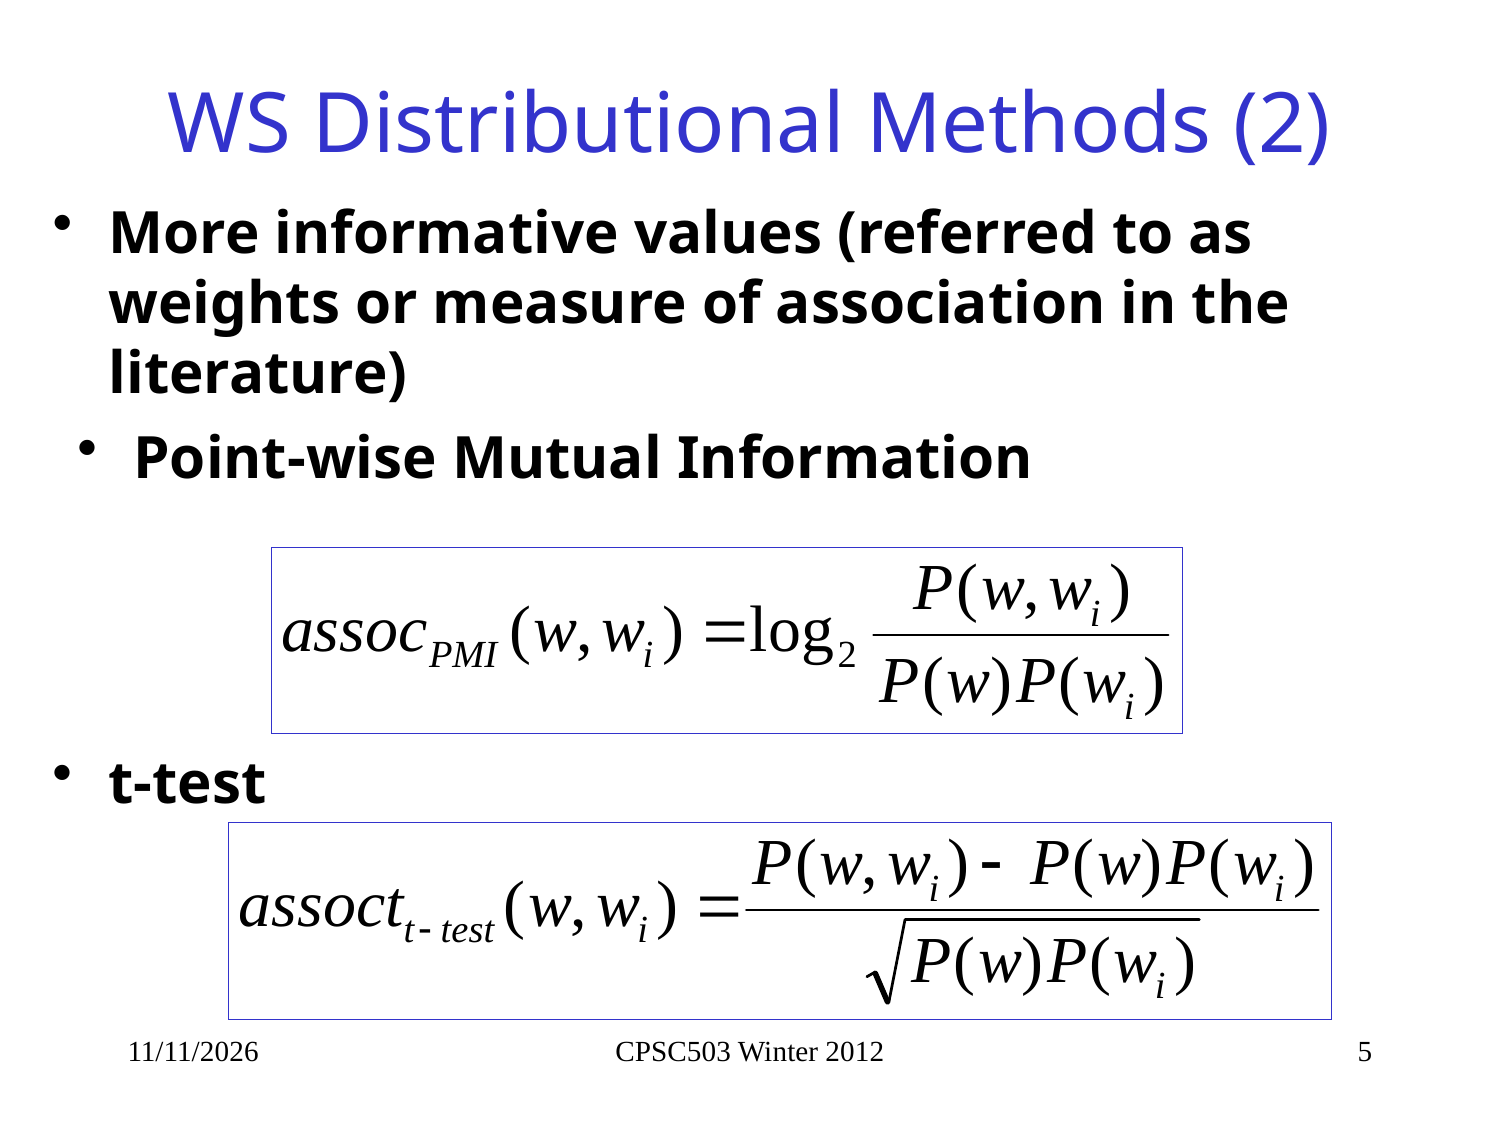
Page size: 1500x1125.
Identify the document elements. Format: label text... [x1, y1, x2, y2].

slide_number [112, 1024, 426, 1101]
footer CPSC503 Winter 2012 [512, 1027, 988, 1101]
slide_number 5 [1074, 1024, 1388, 1101]
list More informative values (referred to as weights or measure of association in the literature) [37, 187, 1388, 426]
text_box t-test [37, 737, 1350, 875]
text_box Point-wise Mutual Information [62, 412, 1375, 550]
title WS Distributional Methods (2) [112, 24, 1388, 187]
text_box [227, 822, 1332, 1020]
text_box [270, 547, 1183, 734]
